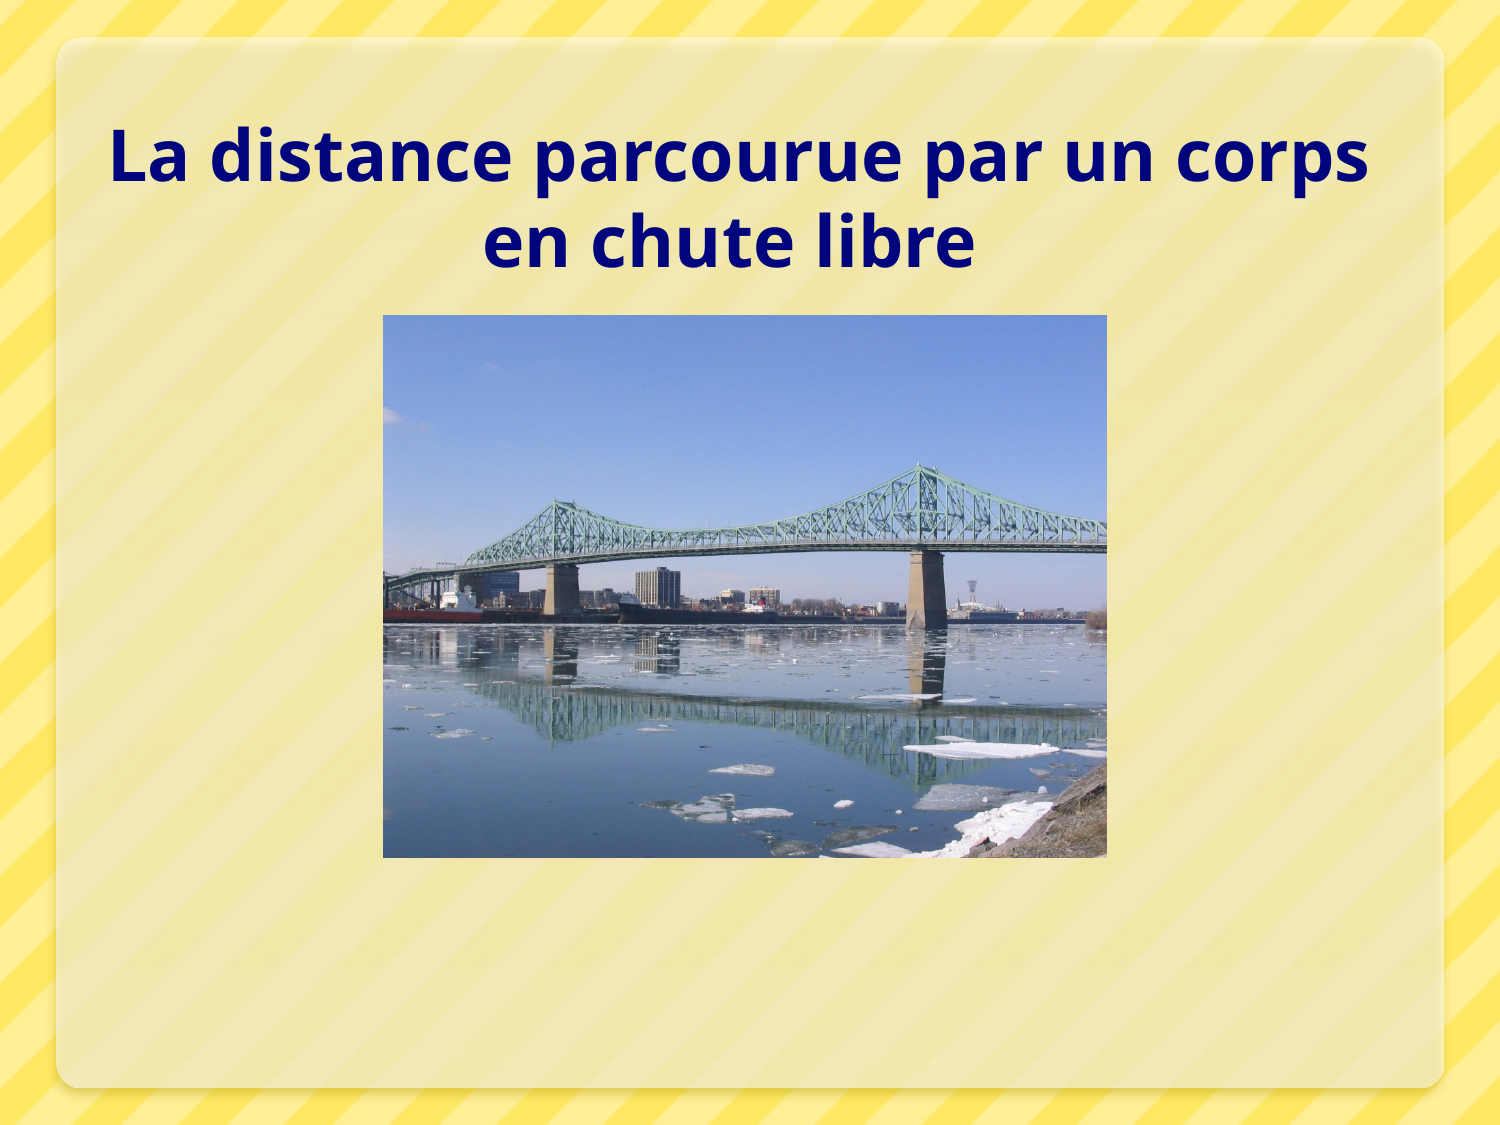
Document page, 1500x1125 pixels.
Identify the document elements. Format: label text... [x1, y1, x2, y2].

picture [383, 315, 1107, 858]
title La distance parcourue par un corps en chute libre [64, 101, 1415, 290]
